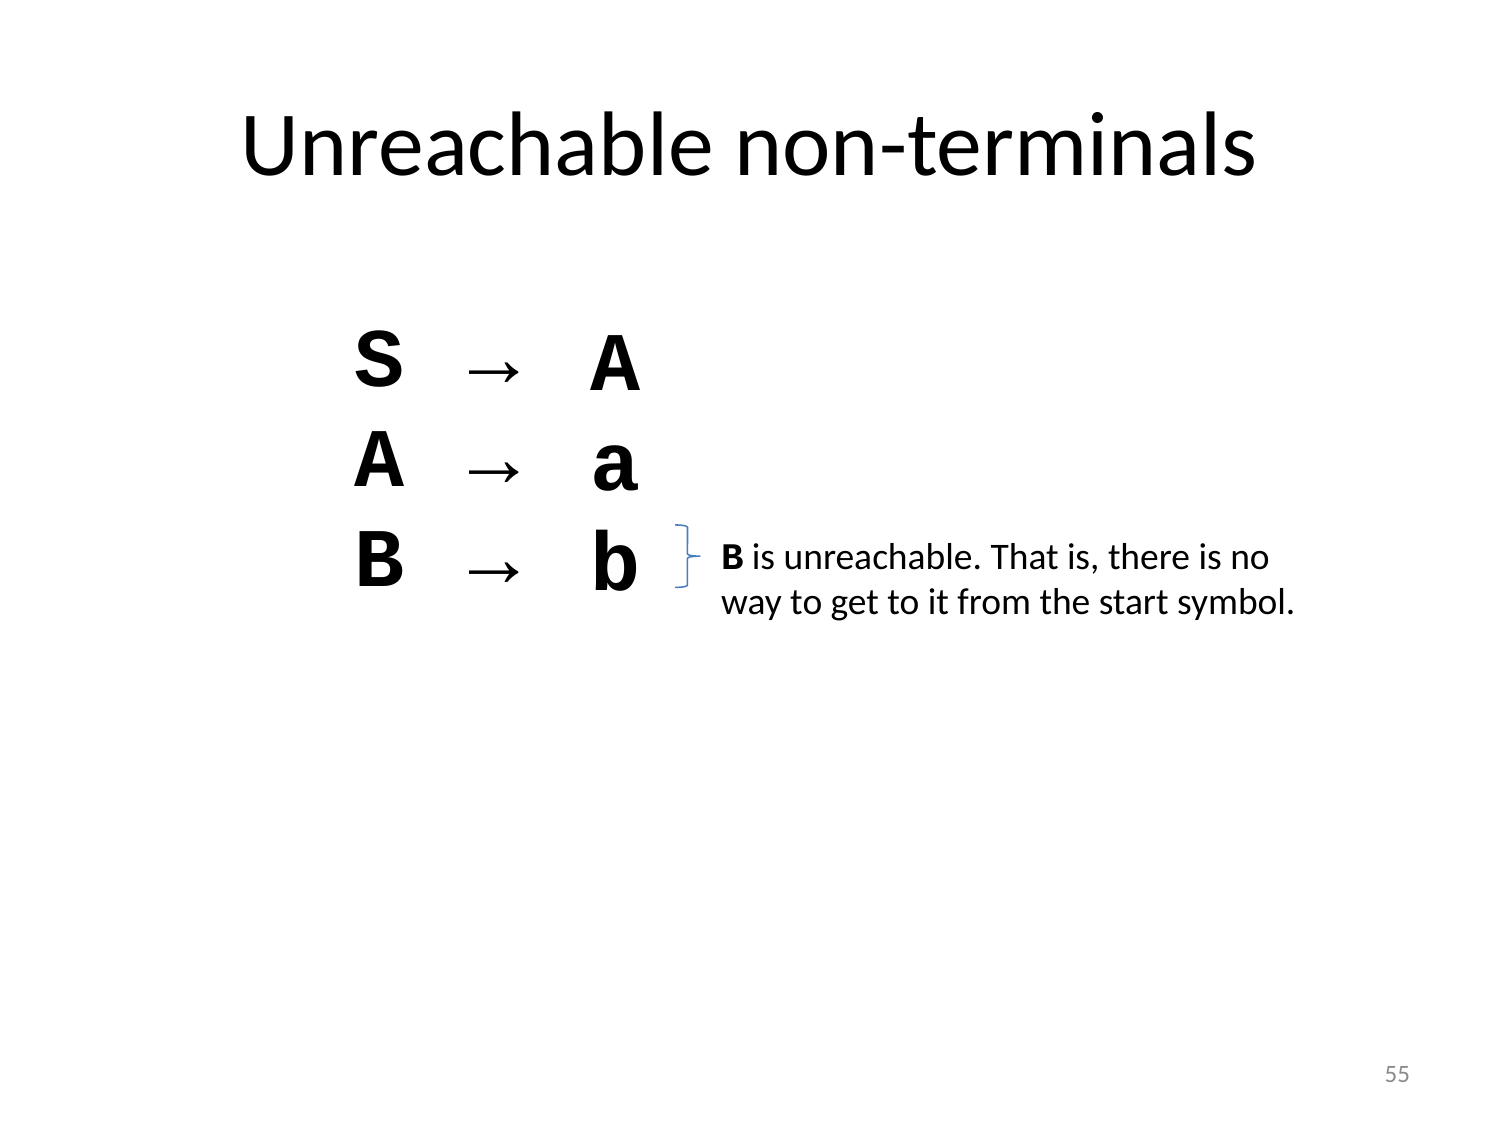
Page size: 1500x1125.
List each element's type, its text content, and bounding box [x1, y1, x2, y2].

slide_number 55 [1074, 1042, 1425, 1103]
text_box [674, 524, 701, 589]
title Unreachable non-terminals [75, 45, 1425, 233]
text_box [339, 295, 656, 619]
text_box B is unreachable. That is, there is no way to get to it from the start symbol. [706, 524, 1338, 630]
